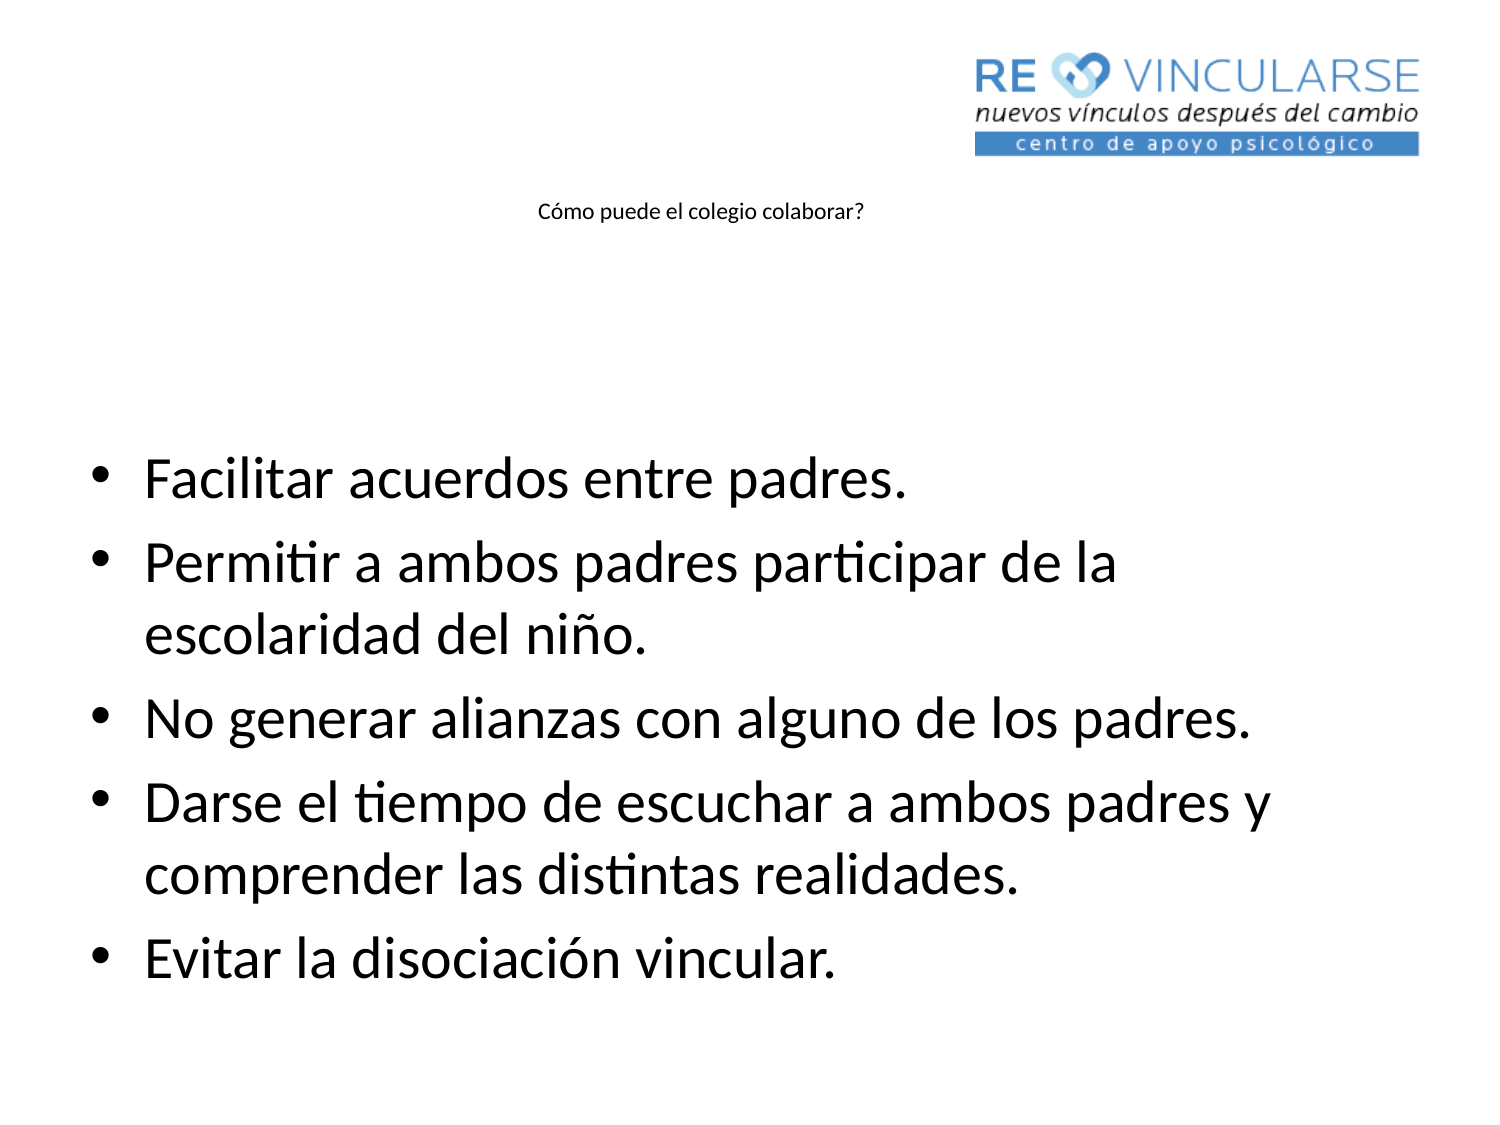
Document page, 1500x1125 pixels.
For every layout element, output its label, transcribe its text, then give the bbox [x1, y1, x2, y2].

list Facilitar acuerdos entre padres. Permitir a ambos padres participar de la escolaridad del niño. No generar alianzas con alguno de los padres. Darse el tiempo de escuchar a ambos padres y comprender las distintas realidades. Evitar la disociación vincular. [75, 262, 1425, 1005]
title Cómo puede el colegio colaborar? [78, 101, 1326, 233]
picture [975, 42, 1426, 163]
